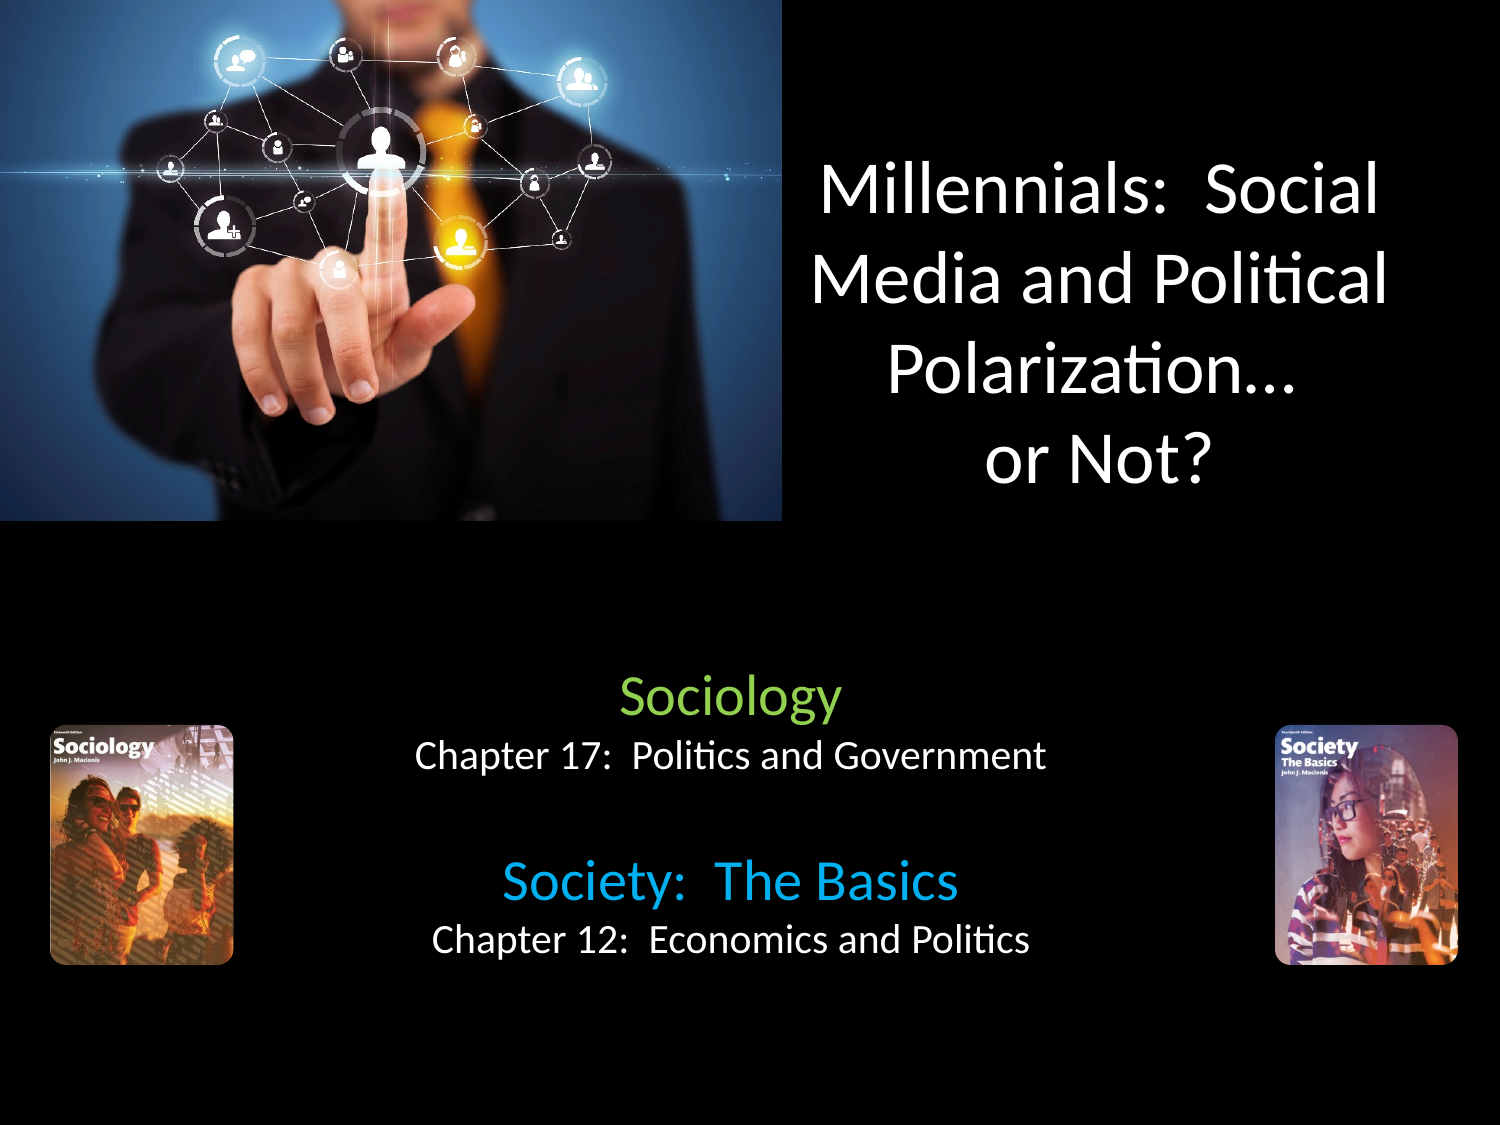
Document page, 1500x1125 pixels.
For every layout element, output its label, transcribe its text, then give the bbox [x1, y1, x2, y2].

picture [1274, 724, 1459, 966]
picture [0, 0, 782, 522]
picture [49, 724, 234, 966]
title Millennials: Social Media and Political Polarization… or Not? [762, 75, 1438, 563]
text_box Sociology Chapter 17: Politics and Government Society: The Basics Chapter 12: Economics and Politics [49, 650, 1413, 1000]
